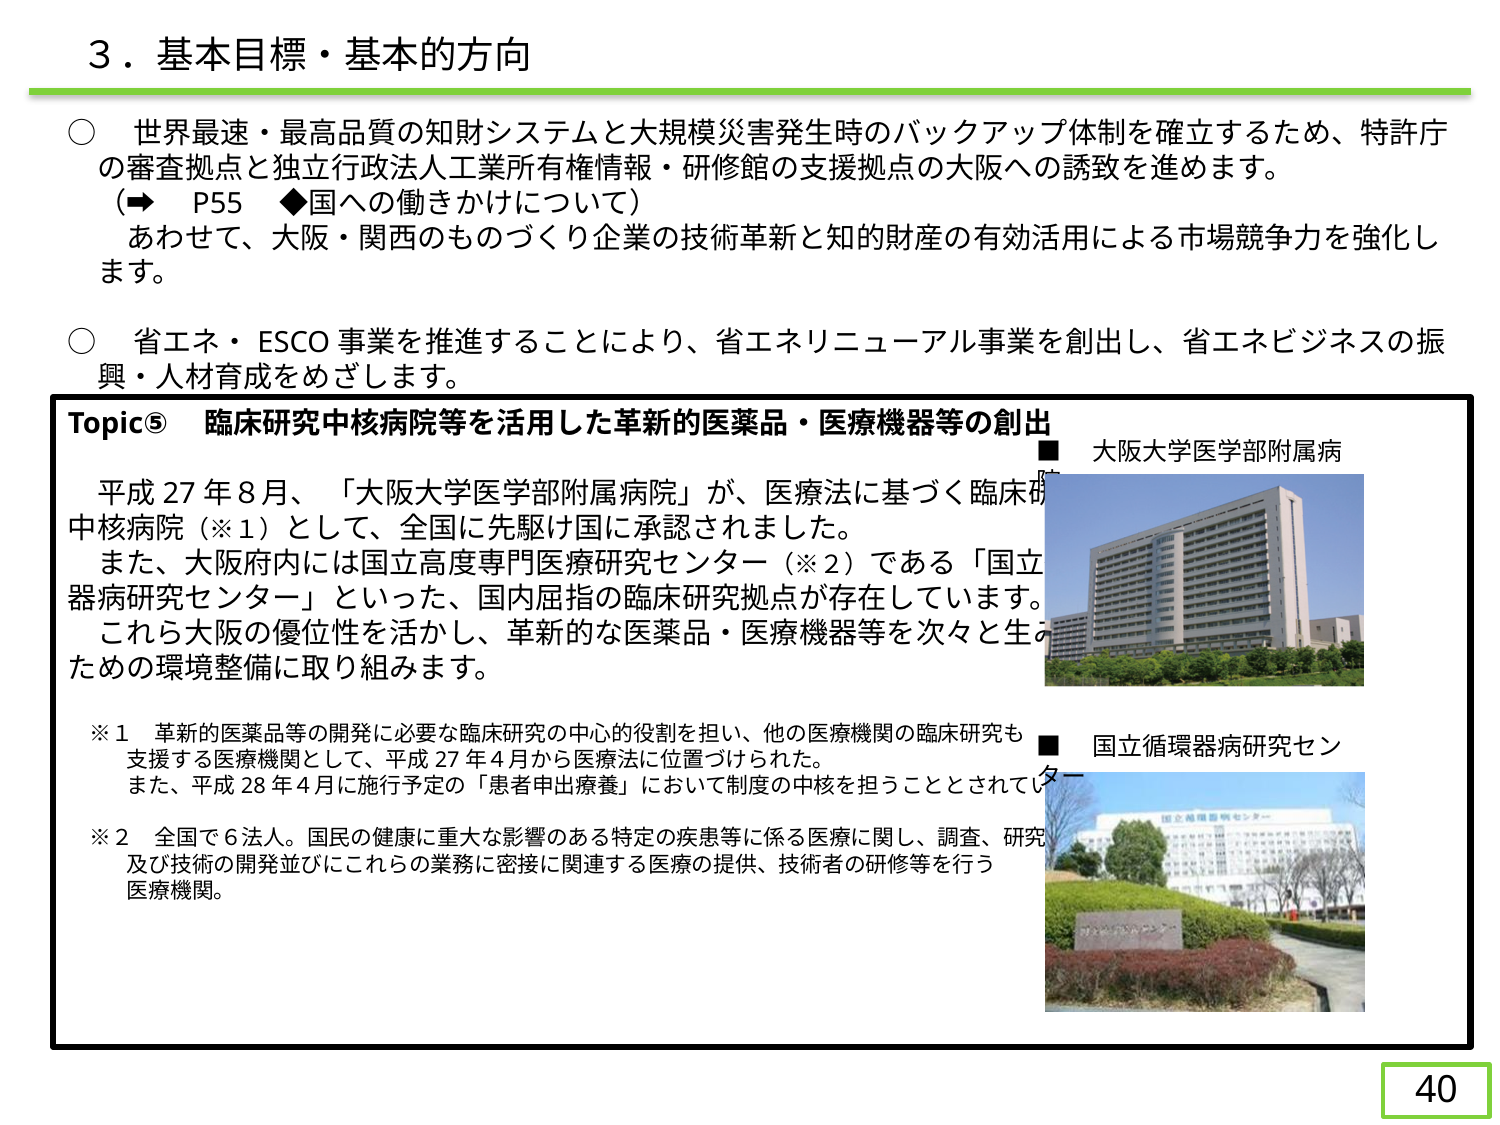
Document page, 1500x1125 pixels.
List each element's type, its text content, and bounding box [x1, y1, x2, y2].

text_box ○ 世界最速・最高品質の知財システムと大規模災害発生時のバックアップ体制を確立するため、特許庁の審査拠点と独立行政法人工業所有権情報・研修館の支援拠点の大阪への誘致を進めます。 （➡ P55 ◆国への働きかけについて） あわせて、大阪・関西のものづくり企業の技術革新と知的財産の有効活用による市場競争力を強化します。 ○ 省エネ・ESCO事業を推進することにより、省エネリニューアル事業を創出し、省エネビジネスの振興・人材育成をめざします。 [53, 106, 1471, 401]
picture [1045, 772, 1365, 1012]
text_box 39 [1381, 1062, 1492, 1119]
text_box ■ 大阪大学医学部附属病院 [1021, 428, 1377, 503]
text_box Topic⑤ 臨床研究中核病院等を活用した革新的医薬品・医療機器等の創出 平成27年８月、 「大阪大学医学部附属病院」が、医療法に基づく臨床研究 中核病院（※１）として、全国に先駆け国に承認されました。 また、大阪府内には国立高度専門医療研究センター（※２）である「国立循環 器病研究センター」といった、国内屈指の臨床研究拠点が存在しています。 これら大阪の優位性を活かし、革新的な医薬品・医療機器等を次々と生み出す ための環境整備に取り組みます。 ※１ 革新的医薬品等の開発に必要な臨床研究の中心的役割を担い、他の医療機関の臨床研究も 支援する医療機関として、平成27年４月から医療法に位置づけられた。 また、平成28年４月に施行予定の「患者申出療養」において制度の中核を担うこととされている。 ※２ 全国で６法人。国民の健康に重大な影響のある特定の疾患等に係る医療に関し、調査、研究 及び技術の開発並びにこれらの業務に密接に関連する医療の提供、技術者の研修等を行う 医療機関。 [51, 395, 1473, 1049]
text_box ■ 国立循環器病研究センター [1021, 723, 1377, 799]
text_box ３．基本目標・基本的方向 [29, 24, 1365, 84]
picture [1044, 474, 1364, 688]
